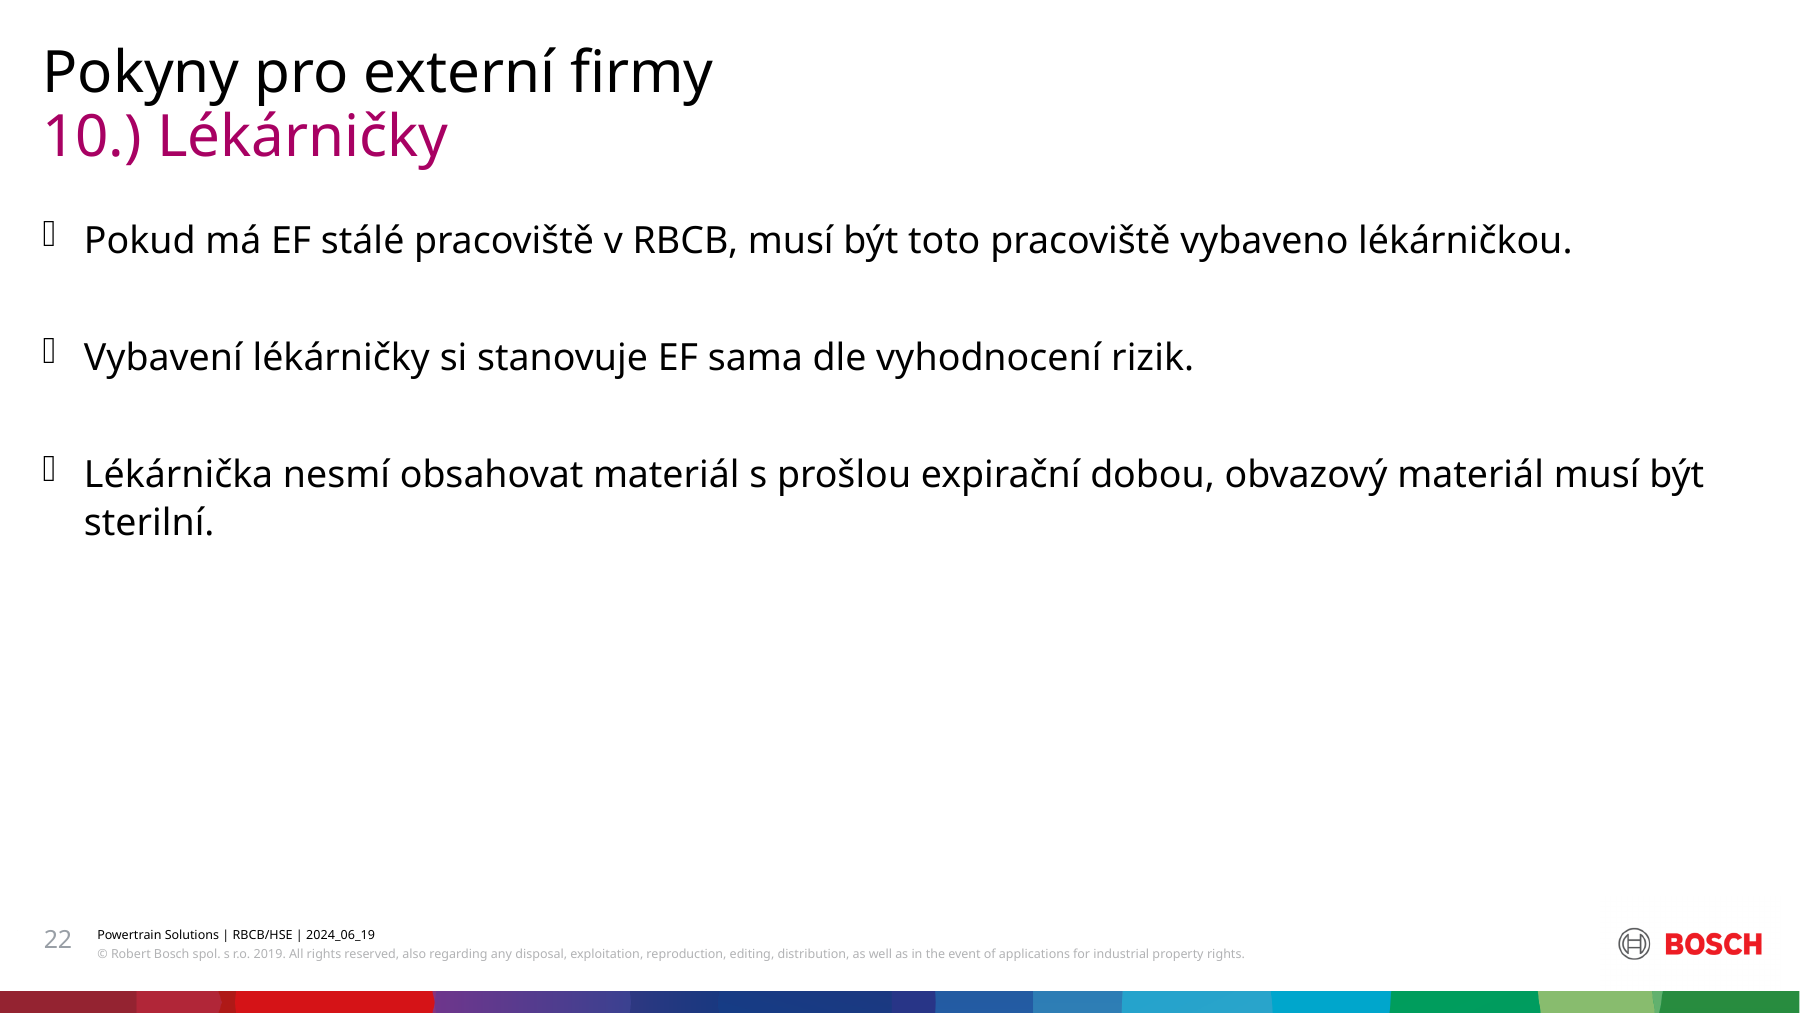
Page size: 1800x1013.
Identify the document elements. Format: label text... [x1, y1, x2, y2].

list Pokud má EF stálé pracoviště v RBCB, musí být toto pracoviště vybaveno lékárničkou. Vybavení lékárničky si stanovuje EF sama dle vyhodnocení rizik. Lékárnička nesmí obsahovat materiál s prošlou expirační dobou, obvazový materiál musí být sterilní. [42, 212, 1758, 897]
slide_number 22 [43, 923, 92, 991]
title 10.) Lékárničky [42, 106, 1757, 171]
picture [0, 905, 1272, 1013]
list Pokyny pro externí firmy [42, 42, 1757, 106]
picture [1390, 896, 1800, 1013]
